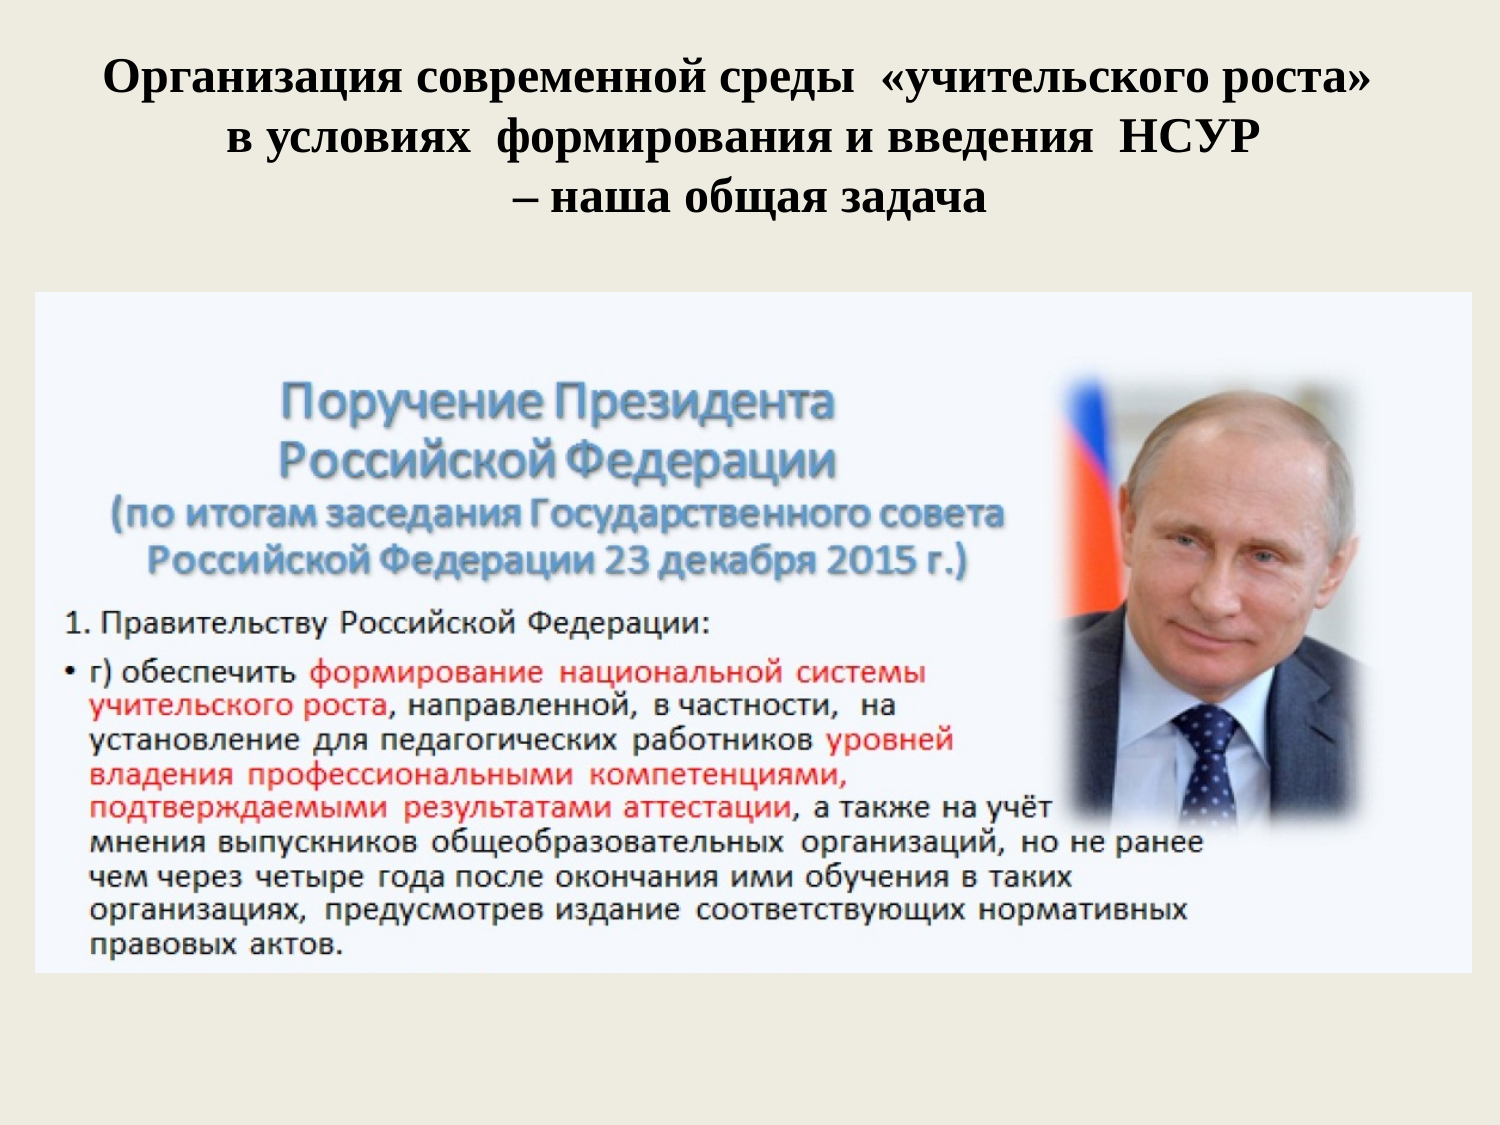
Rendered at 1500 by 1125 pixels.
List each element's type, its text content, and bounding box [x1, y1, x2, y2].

text_box Организация современной среды «учительского роста» в условиях формирования и введения НСУР – наша общая задача [81, 35, 1407, 230]
picture [34, 292, 1473, 973]
